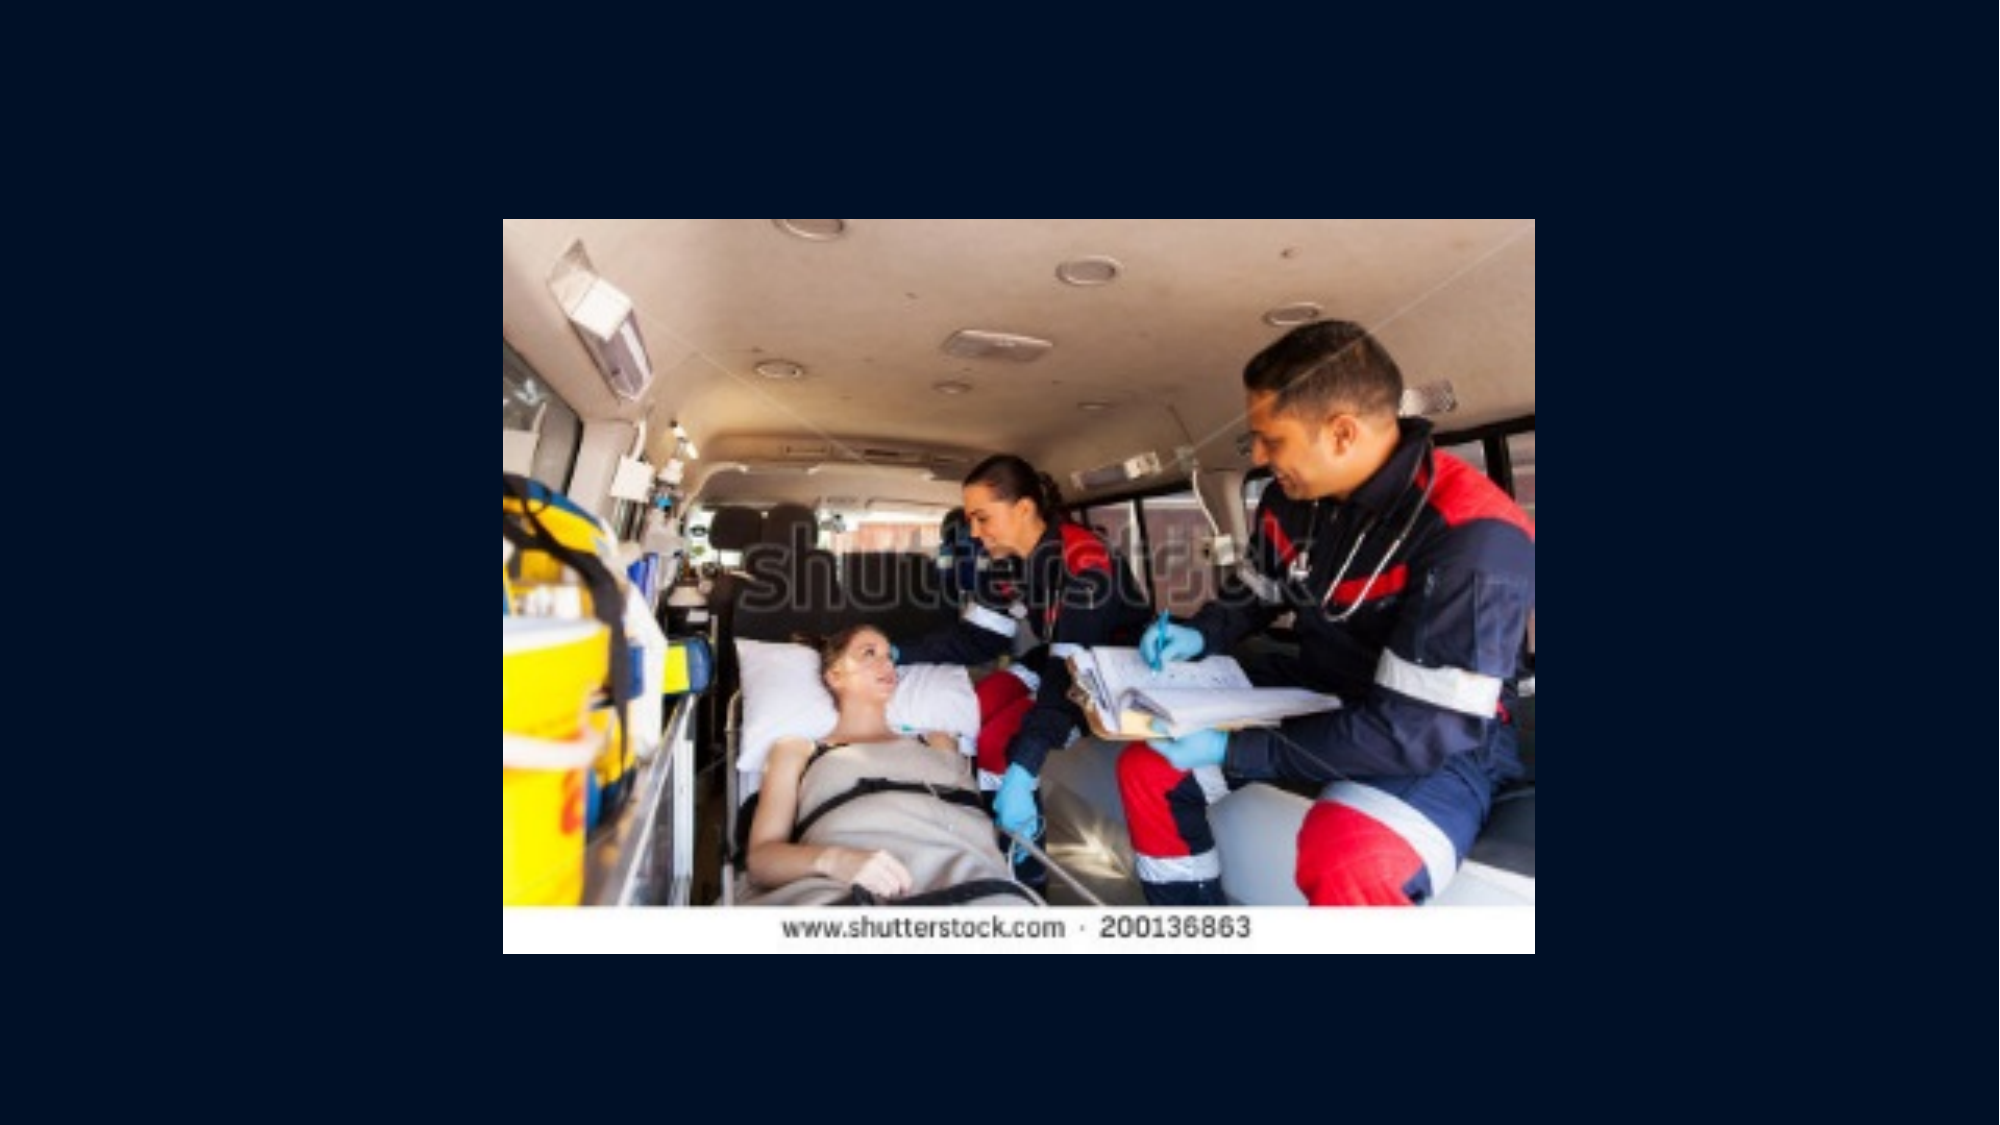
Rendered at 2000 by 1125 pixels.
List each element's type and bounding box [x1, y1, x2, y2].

picture [503, 219, 1535, 955]
